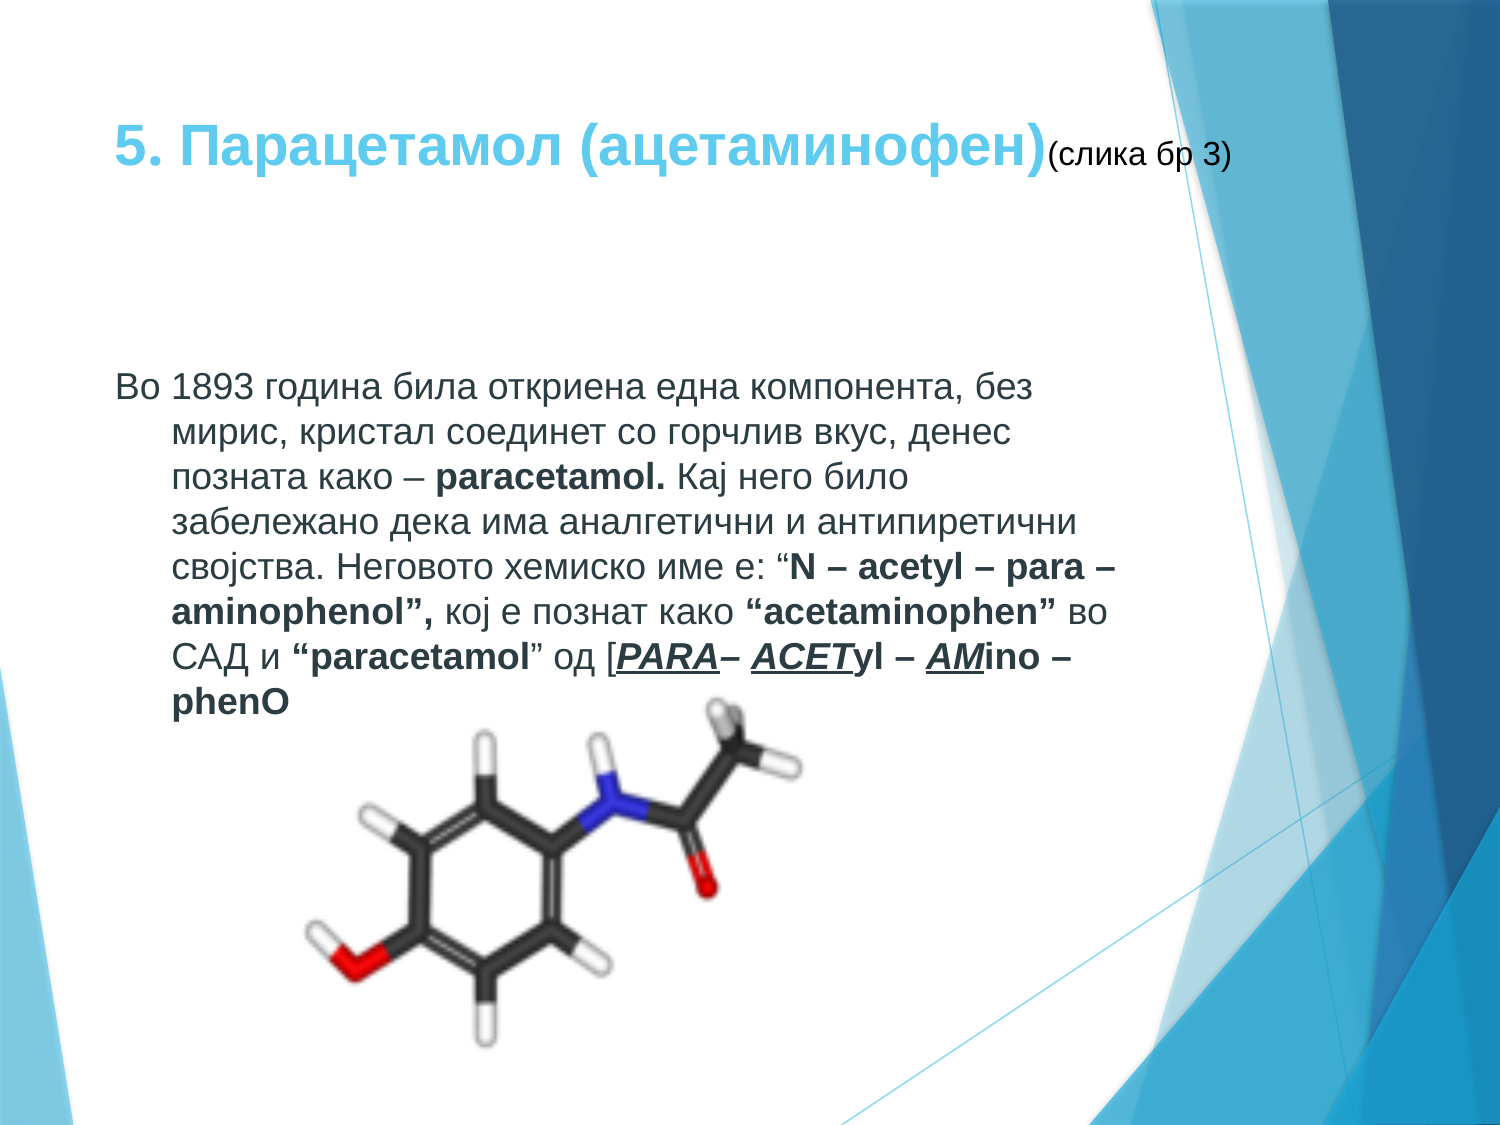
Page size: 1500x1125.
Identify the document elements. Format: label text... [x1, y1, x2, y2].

title 5. Парацетамол (ацетаминофен)(слика бр 3) [99, 99, 1306, 317]
picture [288, 680, 822, 1068]
list Во 1893 година била откриена една компонента, без мирис, кристал соединет со горчлив вкус, денес позната како – paracetamol. Кај него било забележано дека има аналгетични и антипиретични својства. Неговото хемиско име е: “N – acetyl – para – aminophenol”, кој е познат како “acetaminophen” во САД и “paracetamol” од [PARA– ACETyl – AMino – phenOL] во Велика Британија. [99, 354, 1142, 992]
